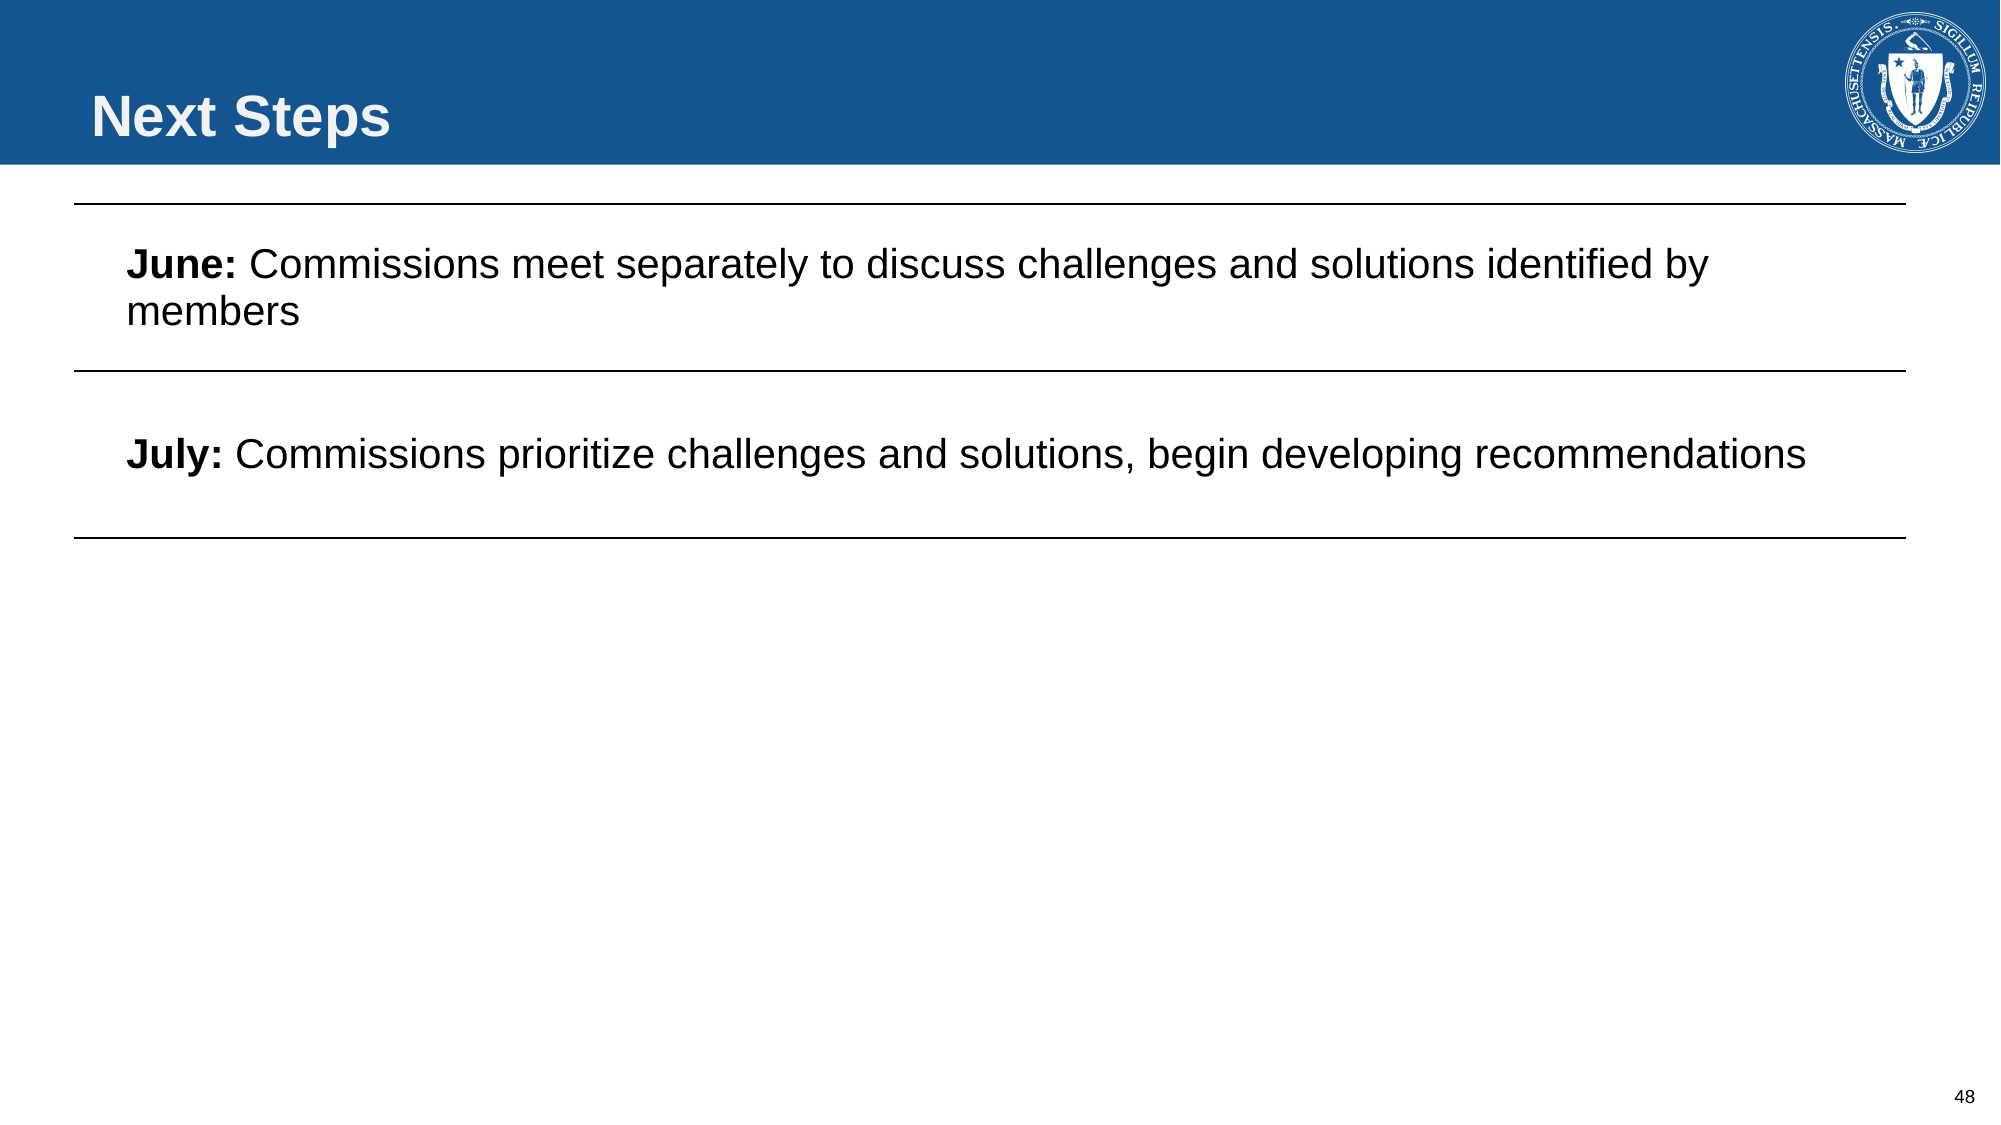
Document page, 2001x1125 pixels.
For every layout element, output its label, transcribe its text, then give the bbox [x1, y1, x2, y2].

table_cell July: Commissions prioritize challenges and solutions, begin developing recommendations [74, 372, 1906, 537]
table_header June: Commissions meet separately to discuss challenges and solutions identified by members [74, 205, 1906, 370]
picture [1845, 12, 1986, 153]
title Next Steps [91, 28, 1831, 149]
